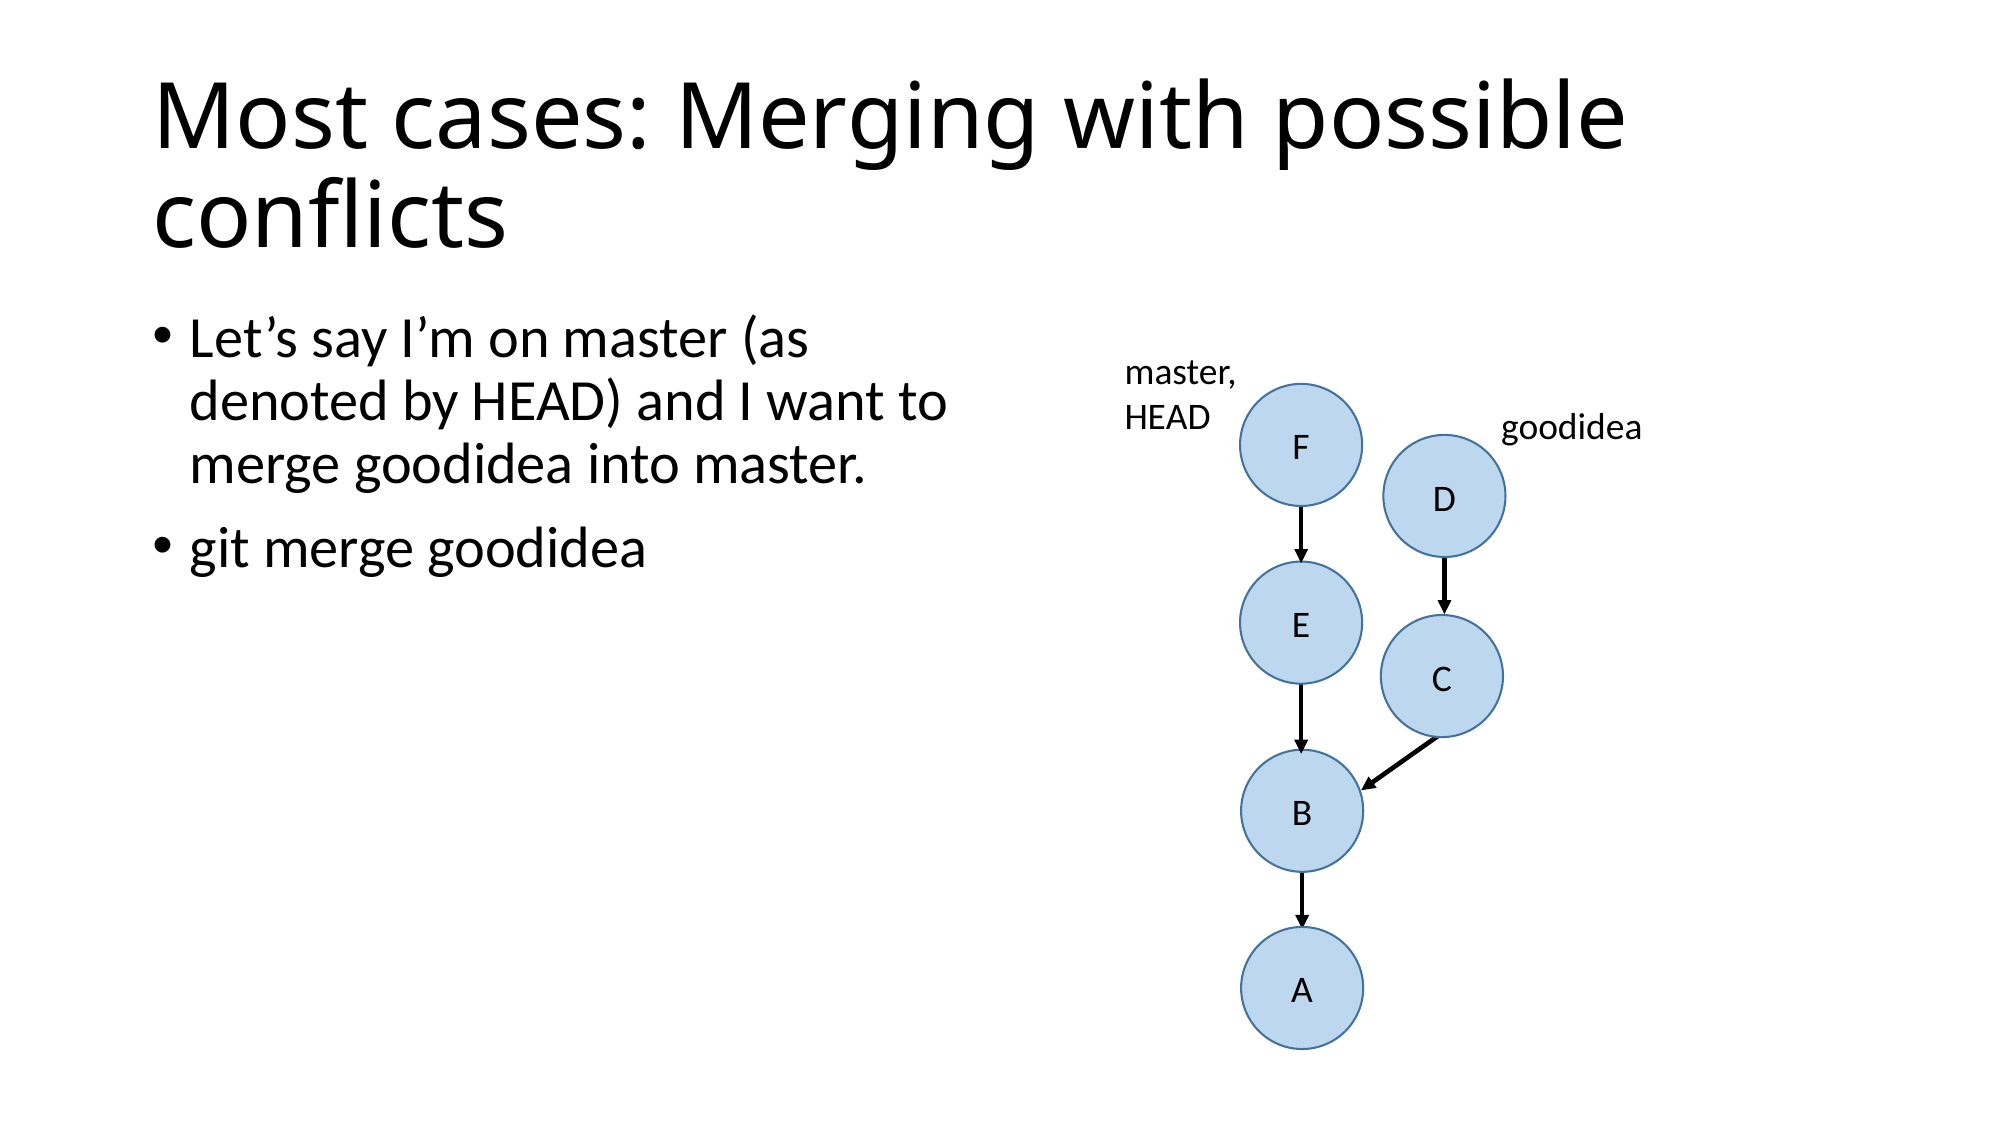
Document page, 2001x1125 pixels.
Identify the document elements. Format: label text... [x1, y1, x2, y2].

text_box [1240, 564, 1363, 754]
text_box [1240, 383, 1363, 564]
text_box goodidea [1486, 394, 1705, 455]
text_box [1241, 754, 1364, 929]
text_box A [1240, 929, 1365, 1051]
text_box master, HEAD [1109, 339, 1329, 445]
title Most cases: Merging with possible conflicts [137, 59, 1863, 278]
list Let’s say I’m on master (as denoted by HEAD) and I want to merge goodidea into master. git merge goodidea [137, 299, 997, 1014]
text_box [1361, 615, 1503, 791]
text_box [1383, 434, 1506, 615]
